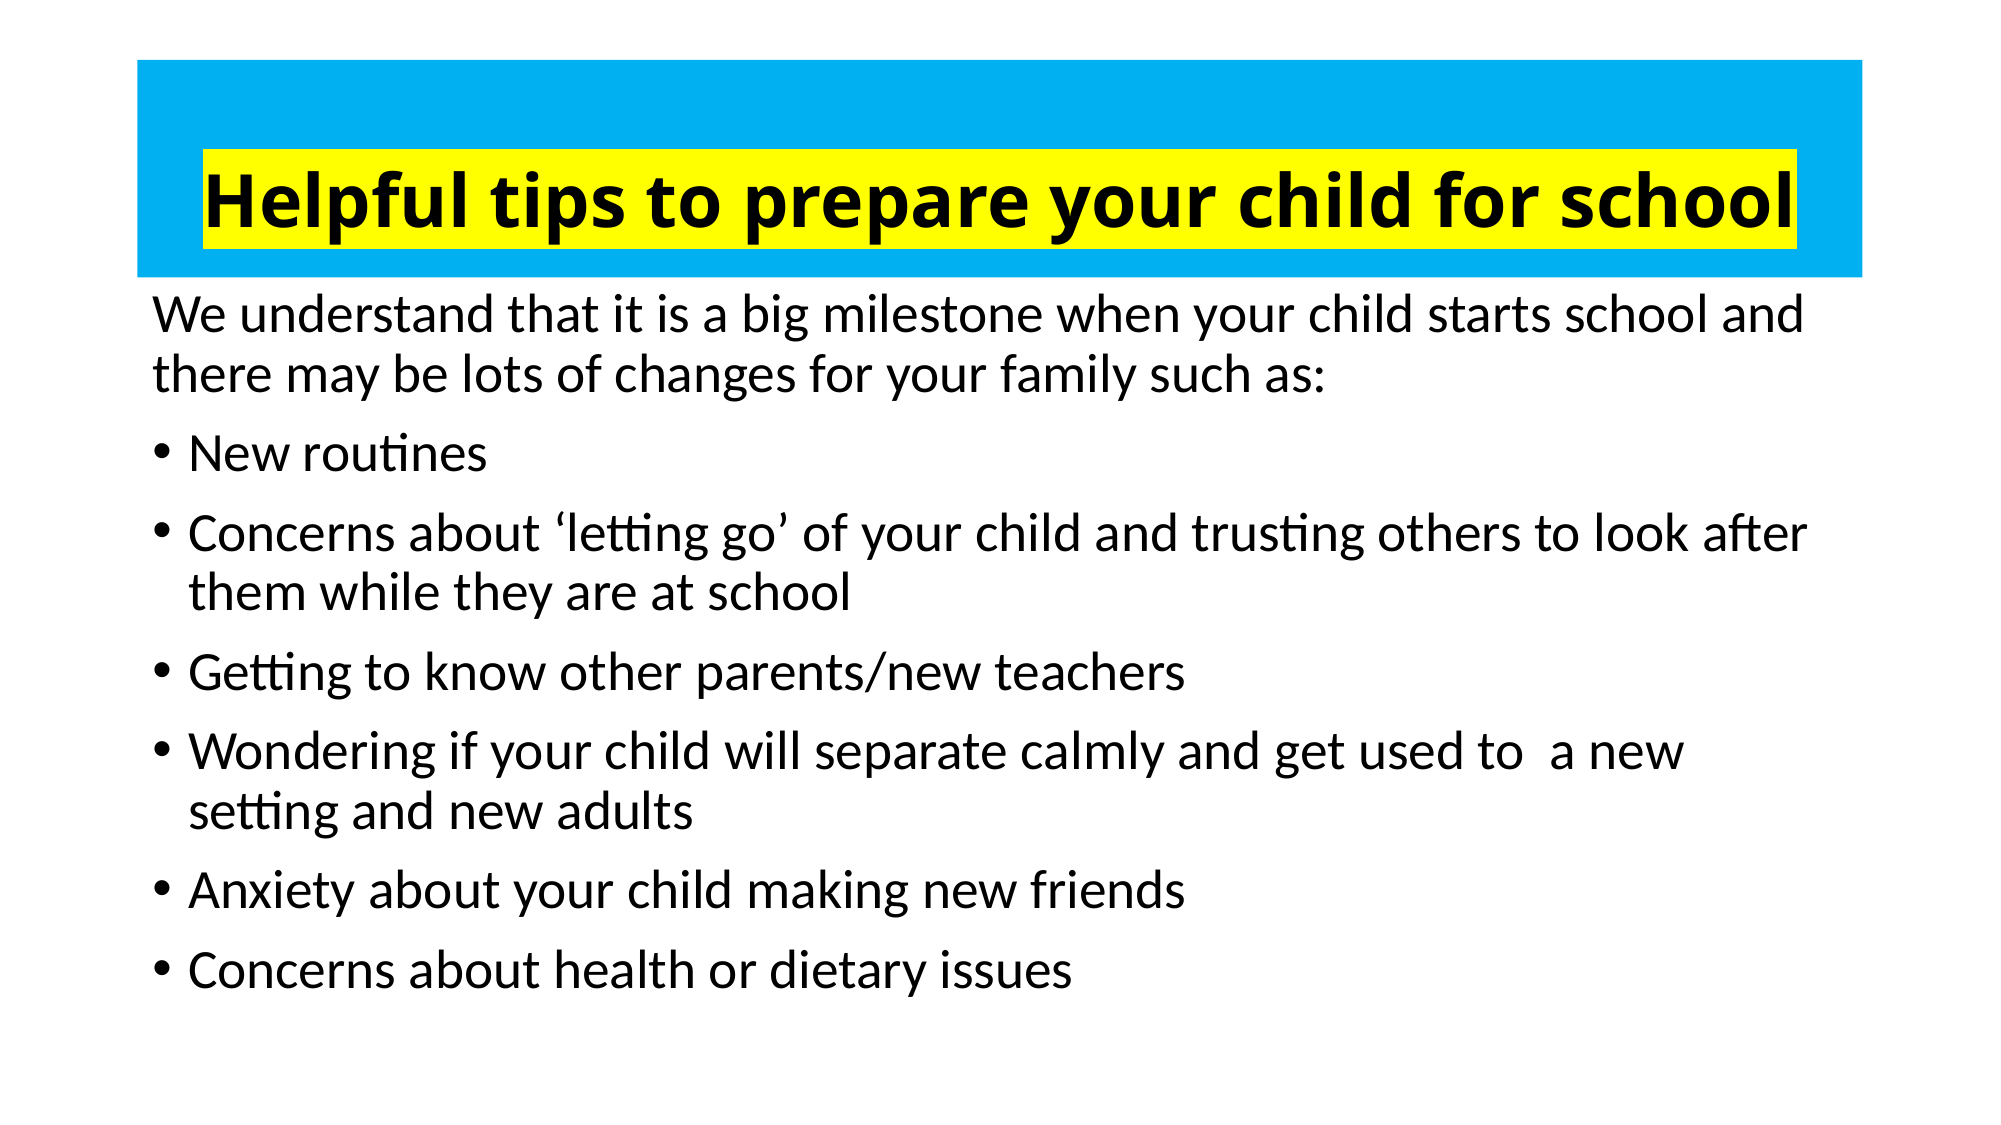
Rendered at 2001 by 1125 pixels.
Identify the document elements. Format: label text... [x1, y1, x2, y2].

title Helpful tips to prepare your child for school [137, 59, 1863, 277]
list We understand that it is a big milestone when your child starts school and there may be lots of changes for your family such as: New routines Concerns about ‘letting go’ of your child and trusting others to look after them while they are at school Getting to know other parents/new teachers Wondering if your child will separate calmly and get used to a new setting and new adults Anxiety about your child making new friends Concerns about health or dietary issues [137, 277, 1863, 1014]
